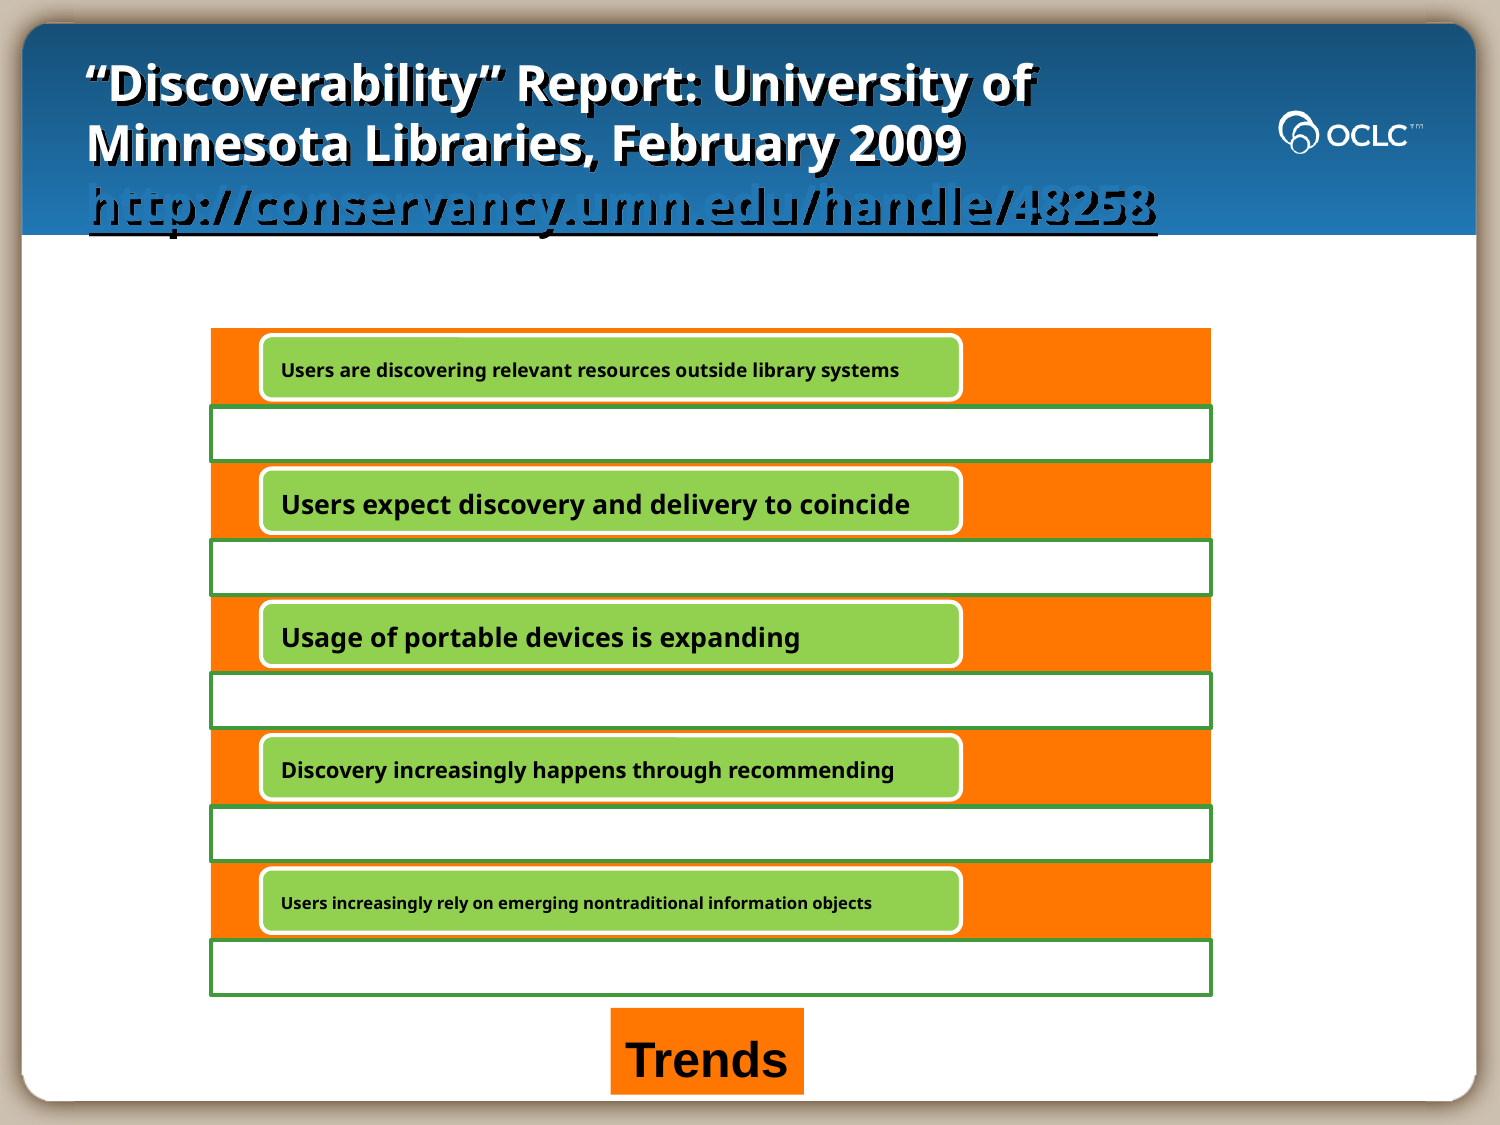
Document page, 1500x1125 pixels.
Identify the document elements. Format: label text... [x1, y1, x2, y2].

text_box Trends [610, 1007, 804, 1095]
title “Discoverability” Report: University of Minnesota Libraries, February 2009 http://conservancy.umn.edu/handle/48258 [70, 70, 1218, 282]
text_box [210, 327, 1212, 995]
picture [0, 0, 1500, 1125]
